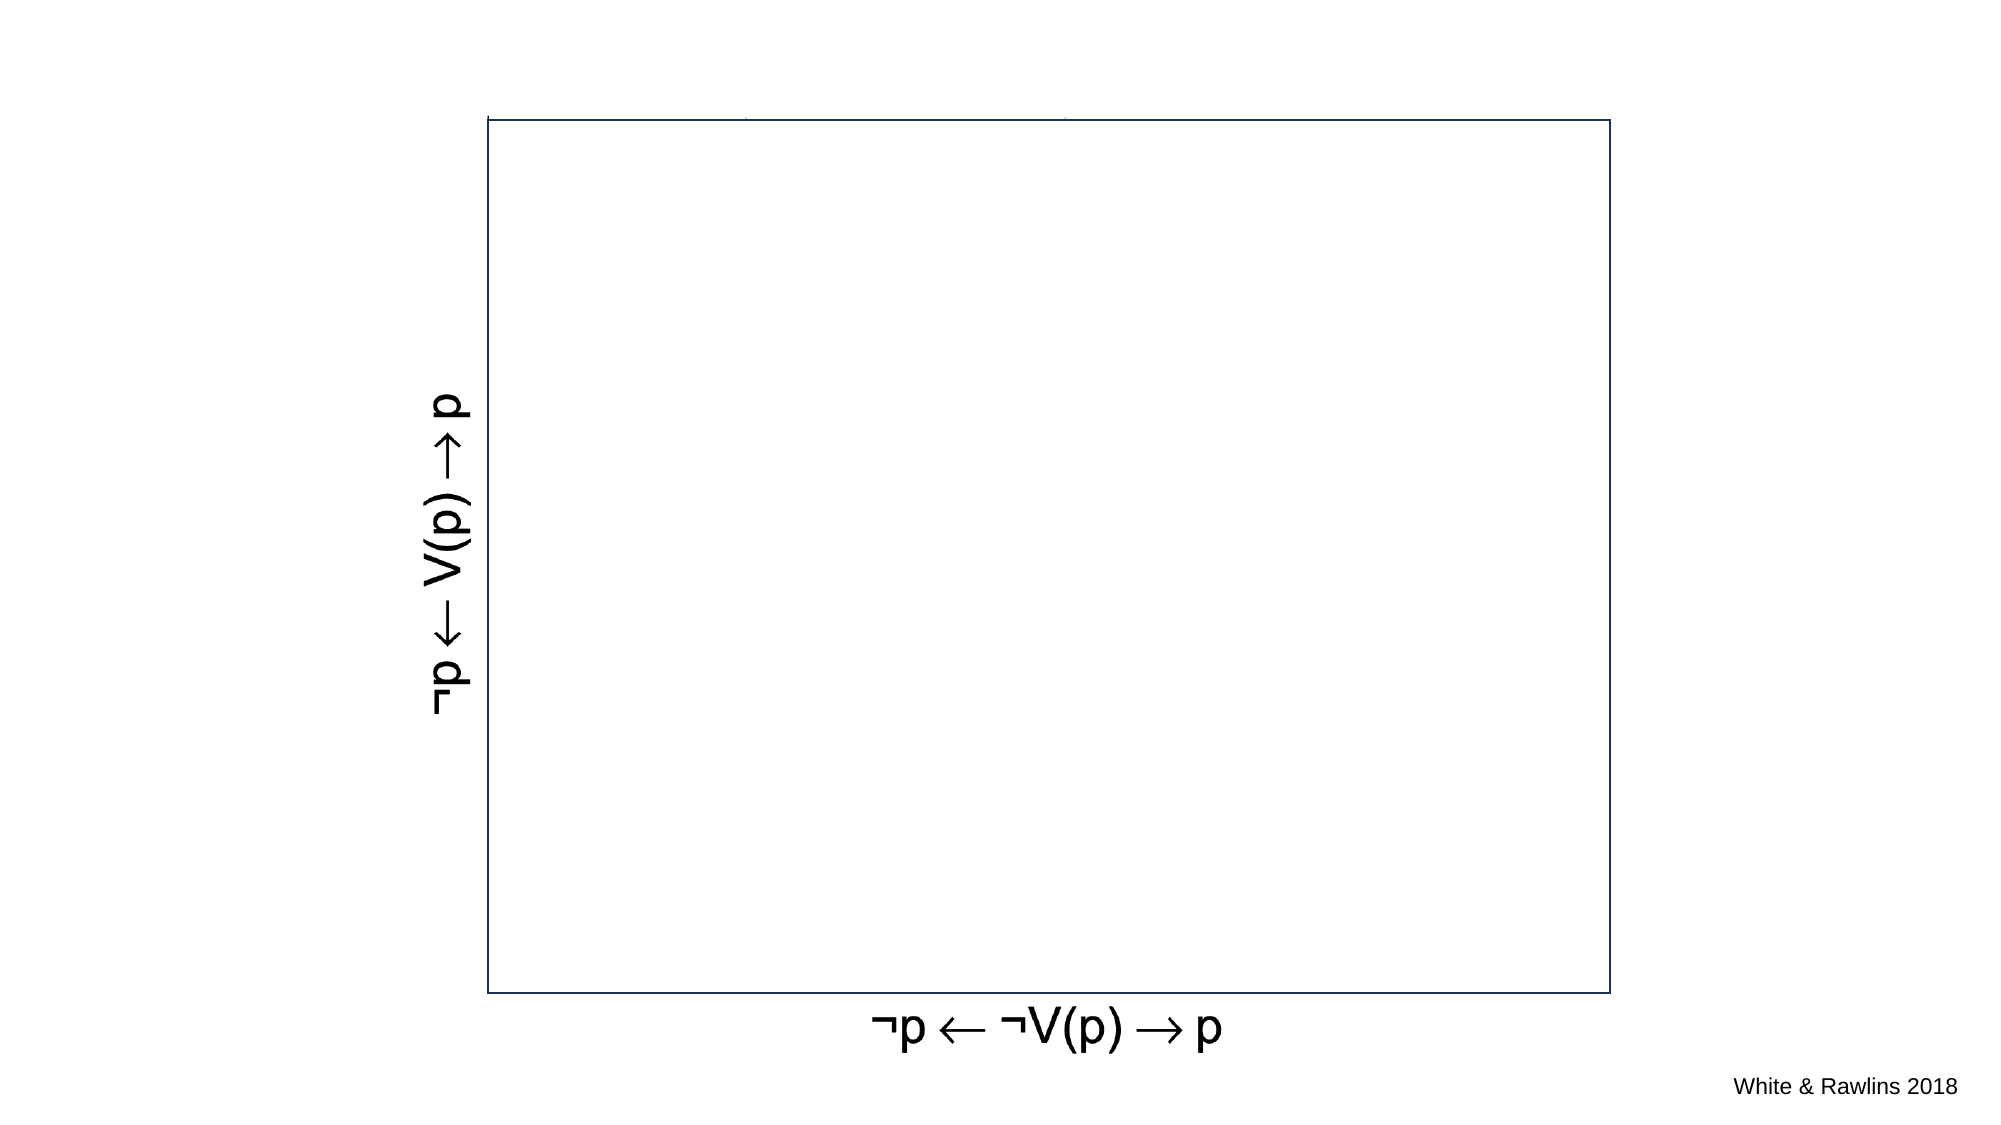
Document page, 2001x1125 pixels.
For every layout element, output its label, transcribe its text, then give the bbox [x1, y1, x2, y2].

text_box White & Rawlins 2018 [1249, 1064, 1973, 1107]
picture [384, 115, 1660, 1069]
